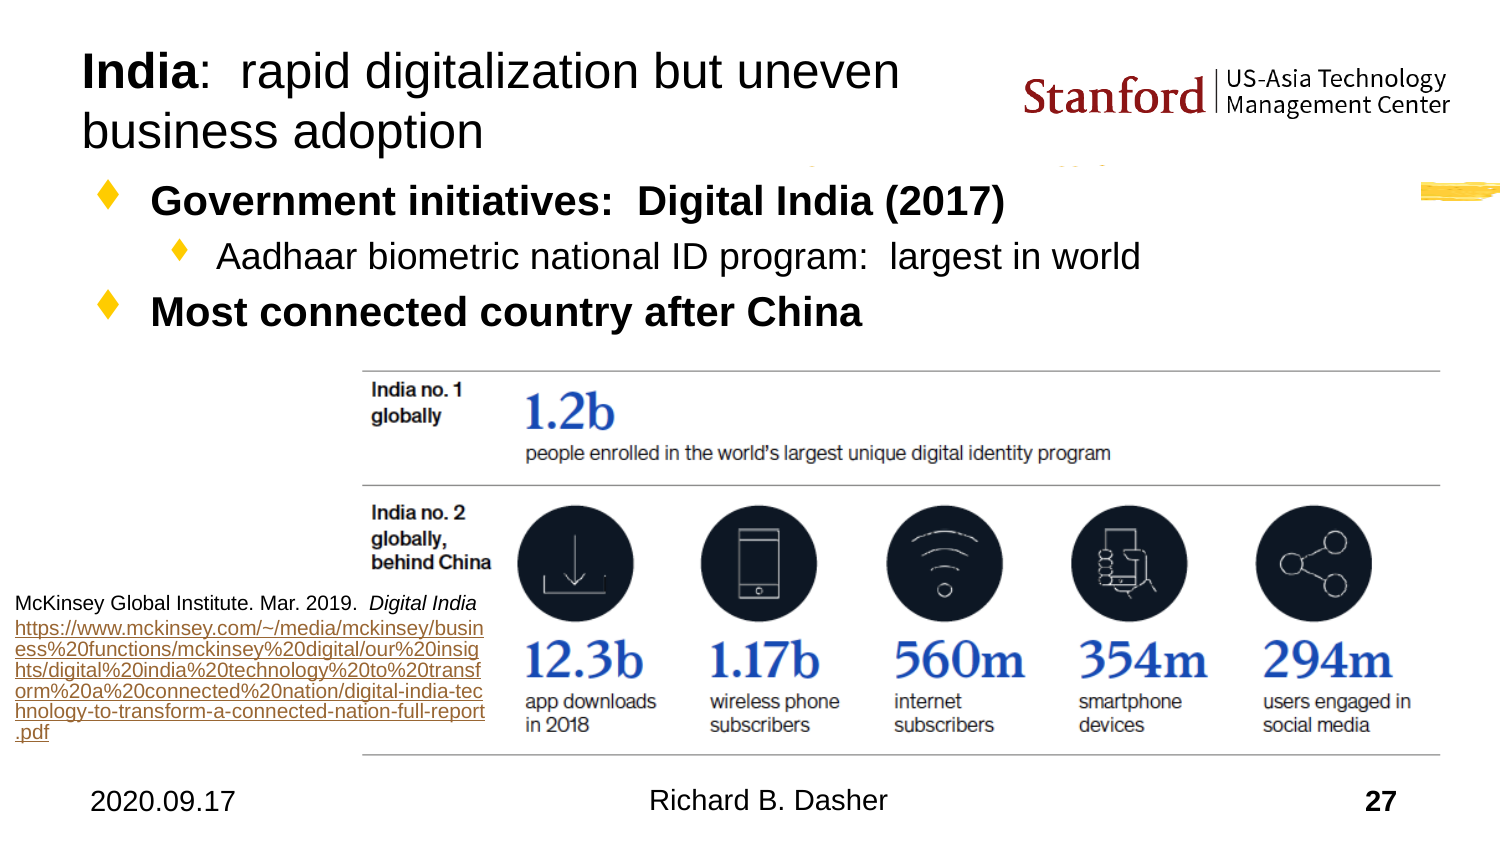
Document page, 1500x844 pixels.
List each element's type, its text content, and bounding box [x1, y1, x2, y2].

picture [340, 357, 1449, 768]
text_box McKinsey Global Institute. Mar. 2019. Digital India https://www.mckinsey.com/~/media/mckinsey/business%20functions/mckinsey%20digital/our%20insights/digital%20india%20technology%20to%20transform%20a%20connected%20nation/digital-india-technology-to-transform-a-connected-nation-full-report.pdf [0, 582, 335, 672]
picture [966, 161, 1500, 209]
title India: rapid digitalization but uneven business adoption [66, 28, 966, 169]
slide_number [74, 768, 388, 826]
picture [1000, 45, 1470, 139]
list Government initiatives: Digital India (2017) Aadhaar biometric national ID program: largest in world Most connected country after China [79, 166, 1421, 352]
slide_number 27 [1099, 777, 1413, 826]
footer Richard B. Dasher [458, 777, 1080, 825]
